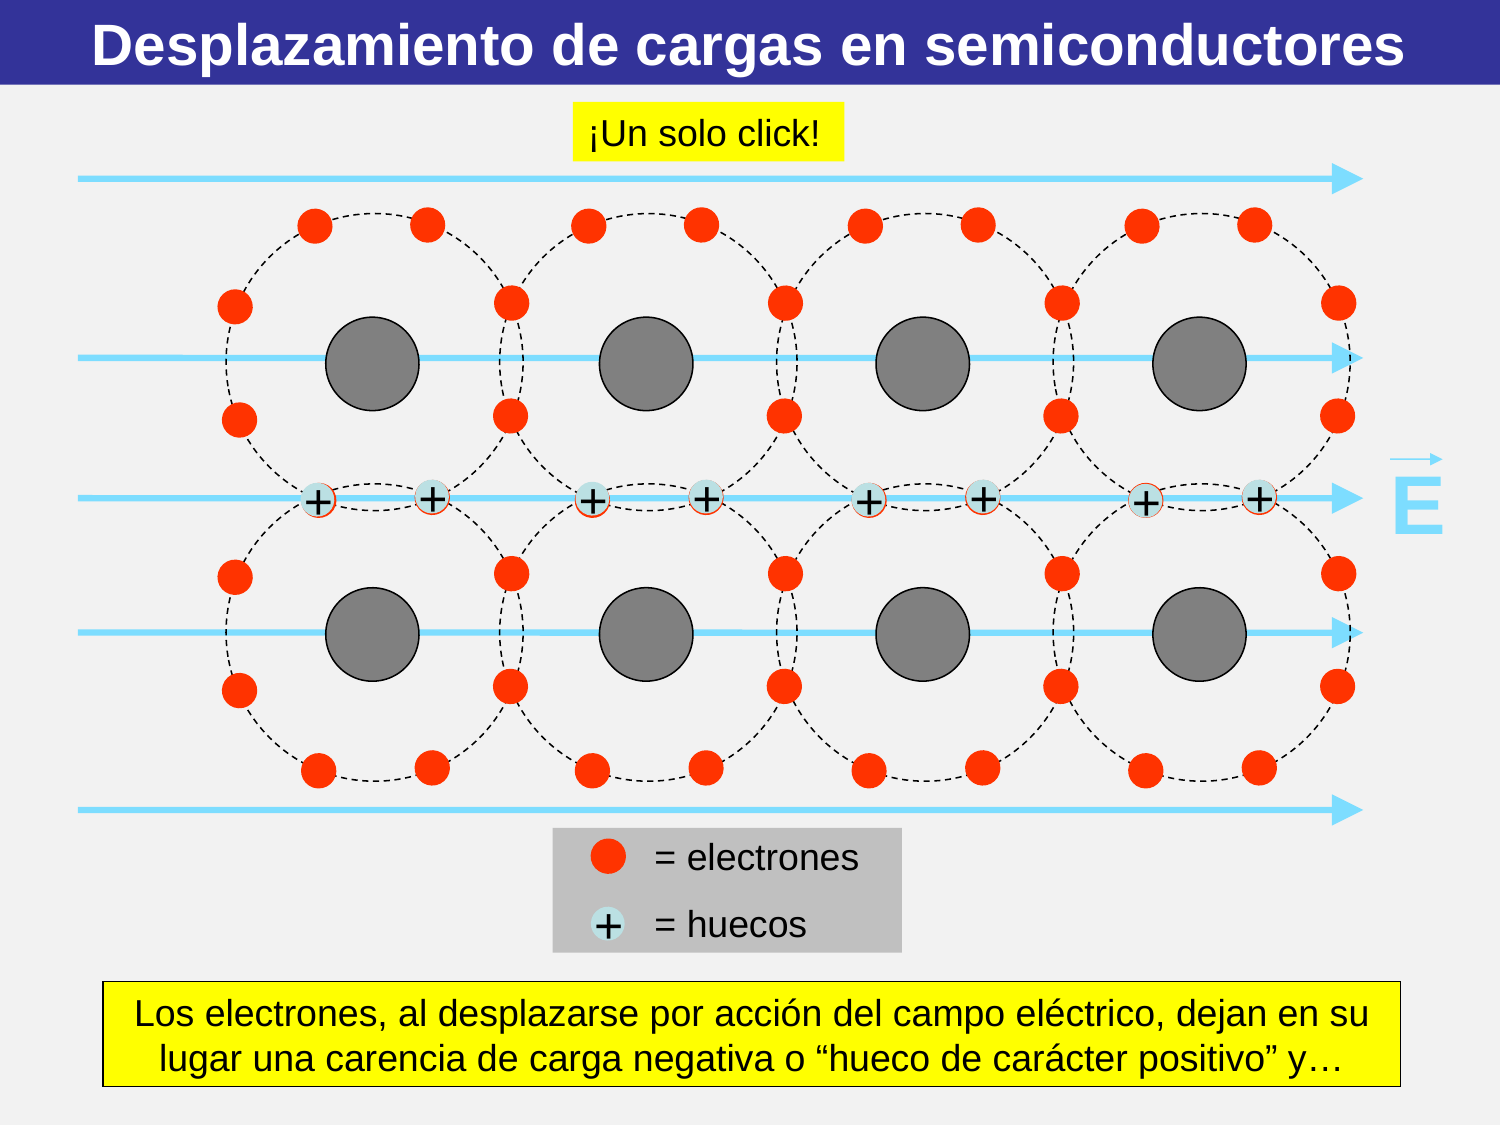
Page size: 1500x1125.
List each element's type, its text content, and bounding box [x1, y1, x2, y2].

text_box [288, 462, 358, 538]
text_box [1230, 459, 1299, 535]
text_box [954, 459, 1023, 535]
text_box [839, 462, 909, 538]
text_box Desplazamiento de cargas en semiconductores [0, 0, 1500, 85]
text_box ¡Un solo click! [572, 101, 845, 162]
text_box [552, 825, 926, 962]
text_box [563, 461, 632, 537]
text_box Los electrones, al desplazarse por acción del campo eléctrico, dejan en su lugar una carencia de carga negativa o “hueco de carácter positivo” y… [103, 981, 1401, 1087]
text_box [77, 178, 1500, 811]
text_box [677, 459, 746, 535]
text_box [403, 459, 472, 535]
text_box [1116, 463, 1186, 539]
